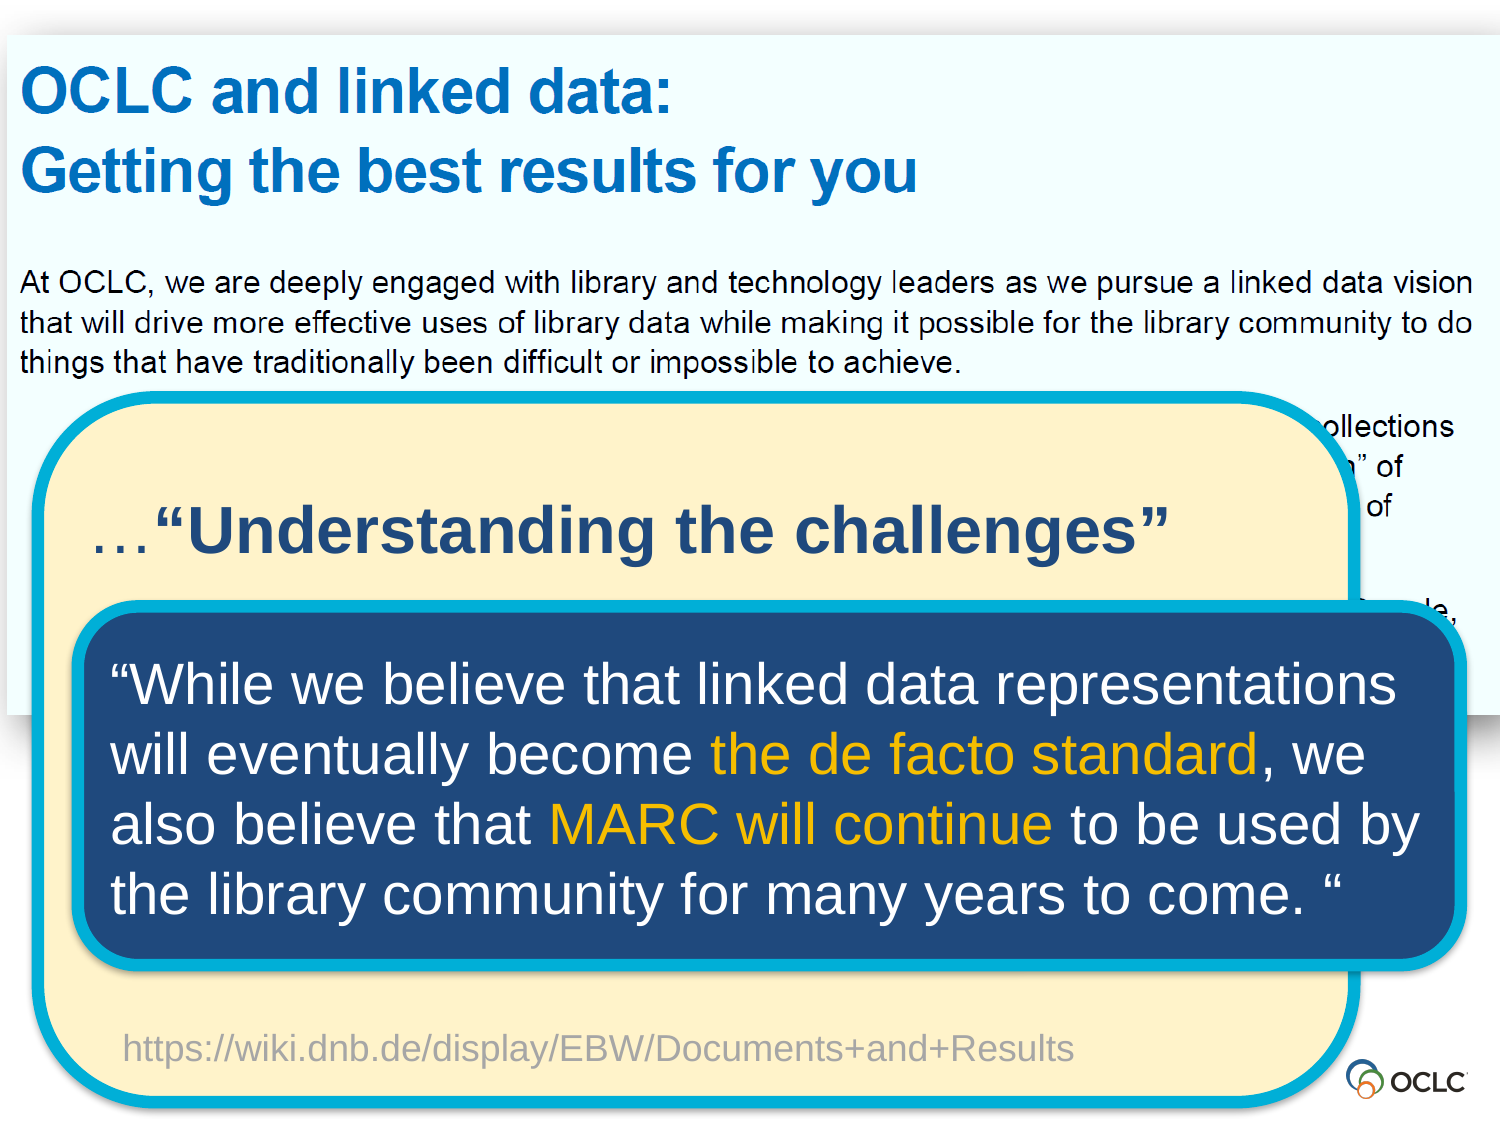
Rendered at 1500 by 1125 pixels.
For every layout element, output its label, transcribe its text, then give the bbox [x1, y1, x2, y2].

text_box “While we believe that linked data representations will eventually become the de facto standard, we also believe that MARC will continue to be used by the library community for many years to come. “ [77, 722, 1462, 966]
picture [45, 404, 1347, 716]
picture [85, 614, 1453, 716]
text_box …“Understanding the challenges” Producing linked data requires more than simply converting records. Putting library linked data on the web is important, but it is not a panacea. One standard does not fit all. [37, 722, 1356, 1103]
text_box https://wiki.dnb.de/display/EBW/Documents+and+Results [107, 1016, 1091, 1122]
picture [7, 35, 1500, 716]
